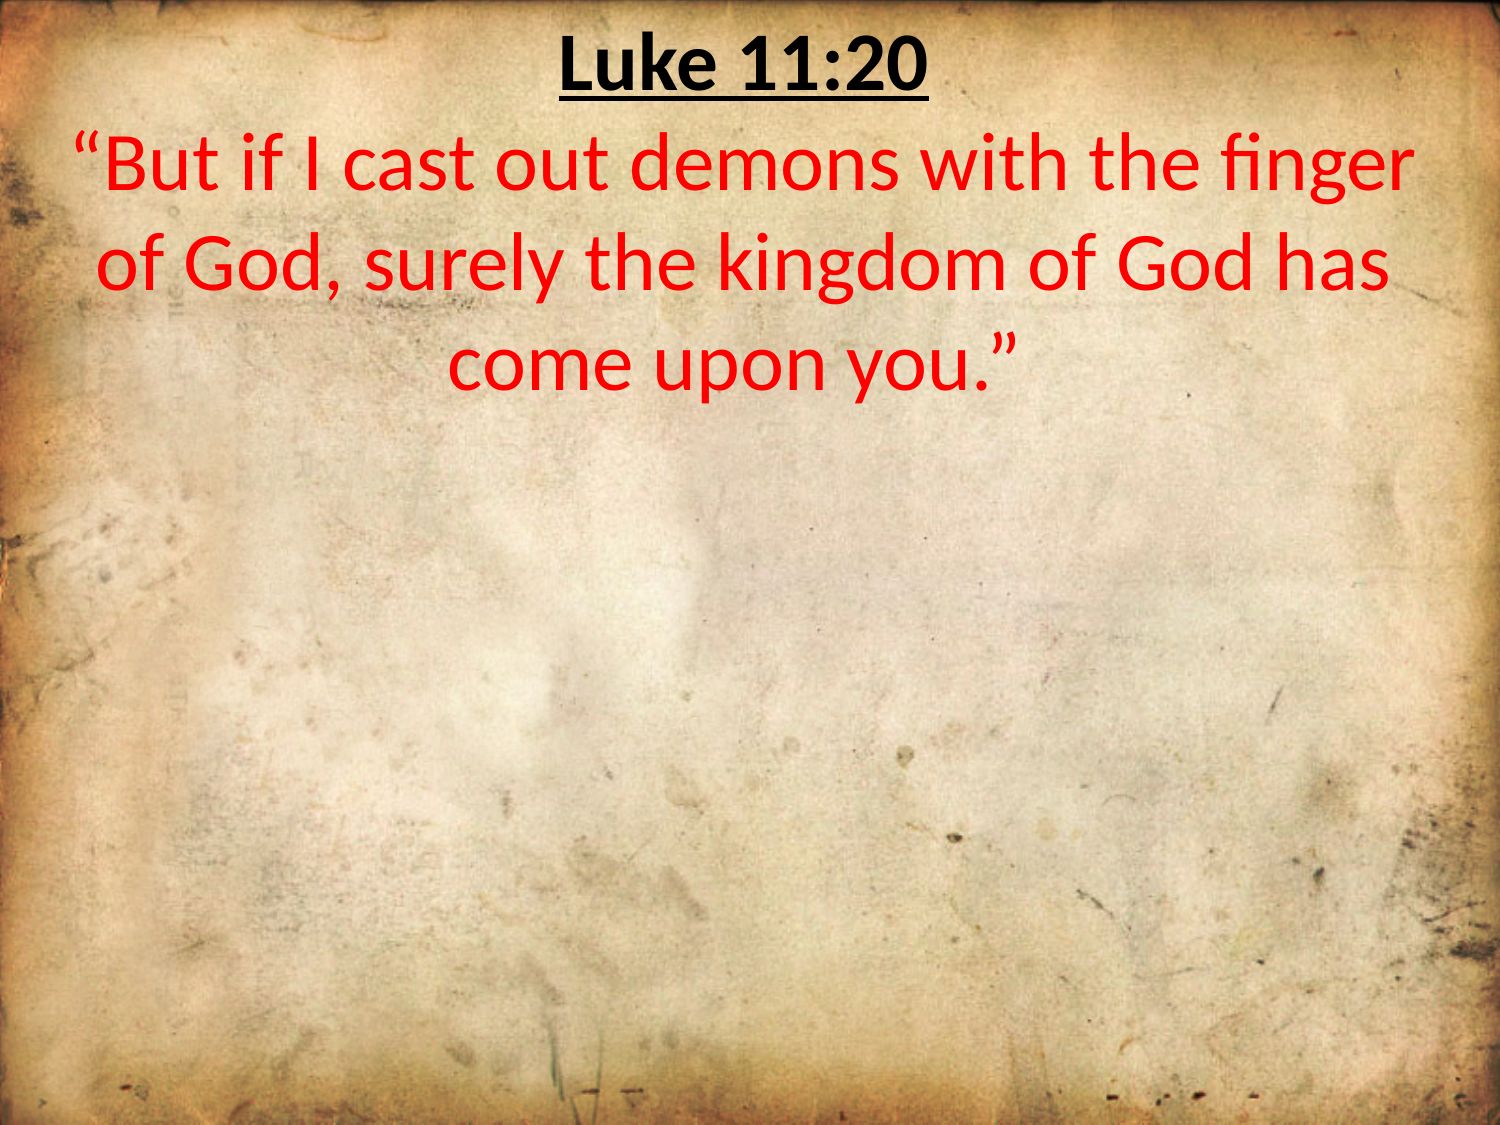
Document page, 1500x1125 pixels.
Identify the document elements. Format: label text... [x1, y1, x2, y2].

text_box Luke 11:20 “But if I cast out demons with the finger of God, surely the kingdom of God has come upon you.” [12, 0, 1475, 615]
picture [0, 0, 1500, 1125]
